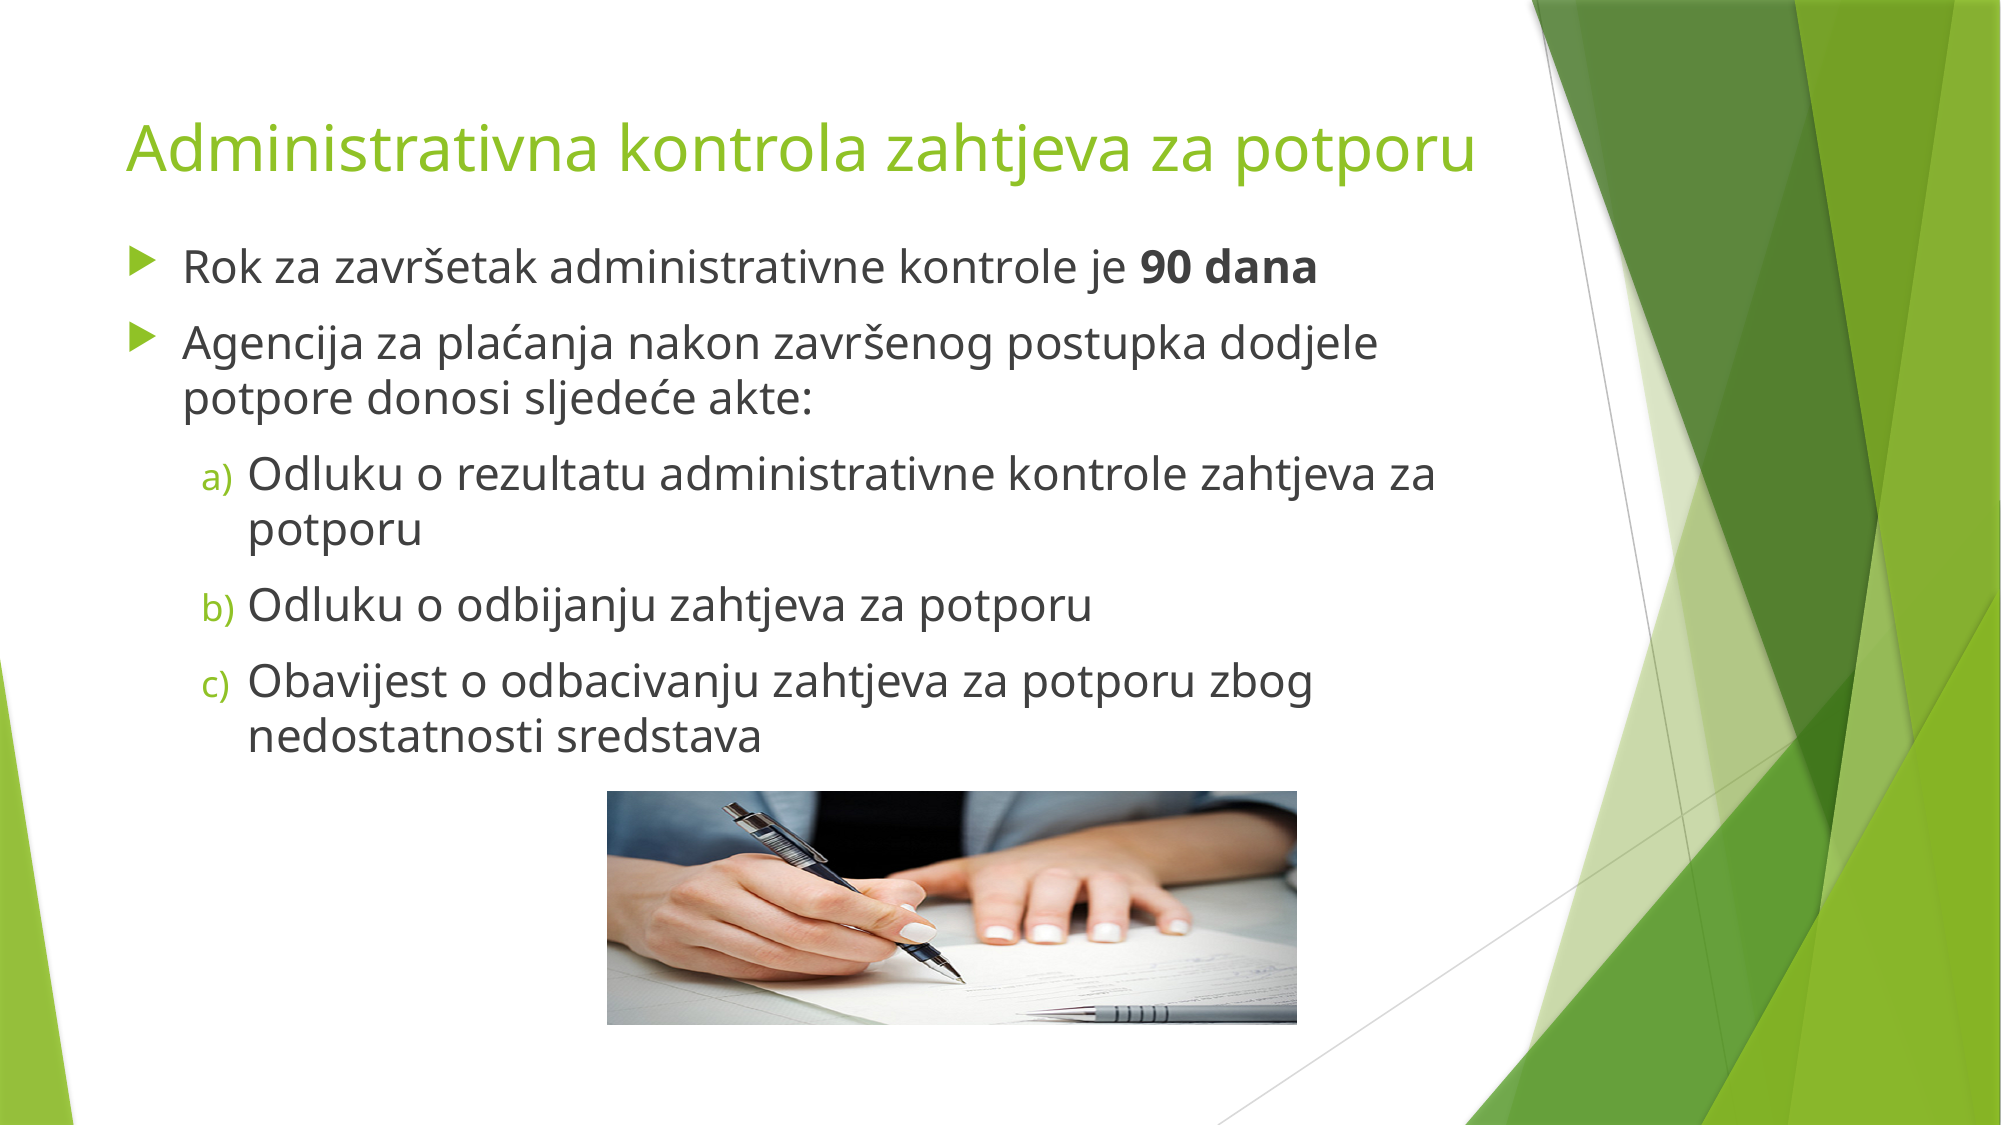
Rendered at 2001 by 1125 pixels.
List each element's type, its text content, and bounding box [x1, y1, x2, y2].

title Administrativna kontrola zahtjeva za potporu [111, 99, 1522, 213]
picture [606, 790, 1298, 1026]
list Rok za završetak administrativne kontrole je 90 dana Agencija za plaćanja nakon završenog postupka dodjele potpore donosi sljedeće akte: Odluku o rezultatu administrativne kontrole zahtjeva za potporu Odluku o odbijanju zahtjeva za potporu Obavijest o odbacivanju zahtjeva za potporu zbog nedostatnosti sredstava [111, 230, 1522, 992]
